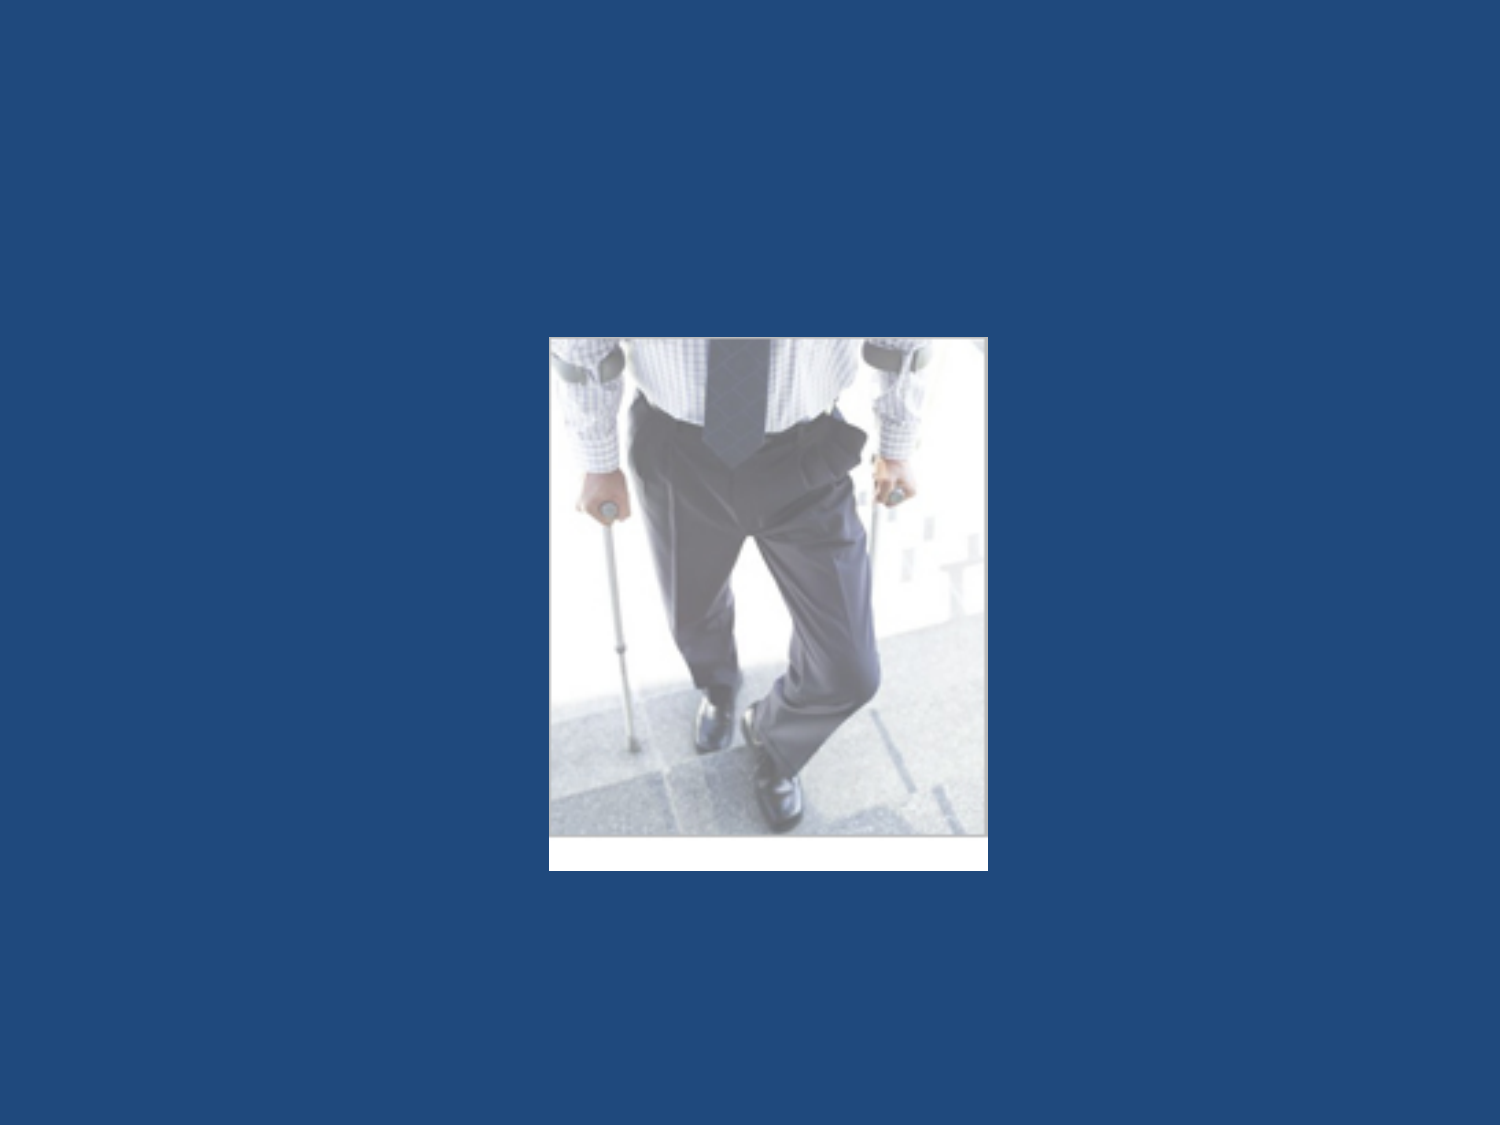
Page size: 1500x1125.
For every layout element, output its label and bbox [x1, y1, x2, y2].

picture [549, 337, 988, 871]
